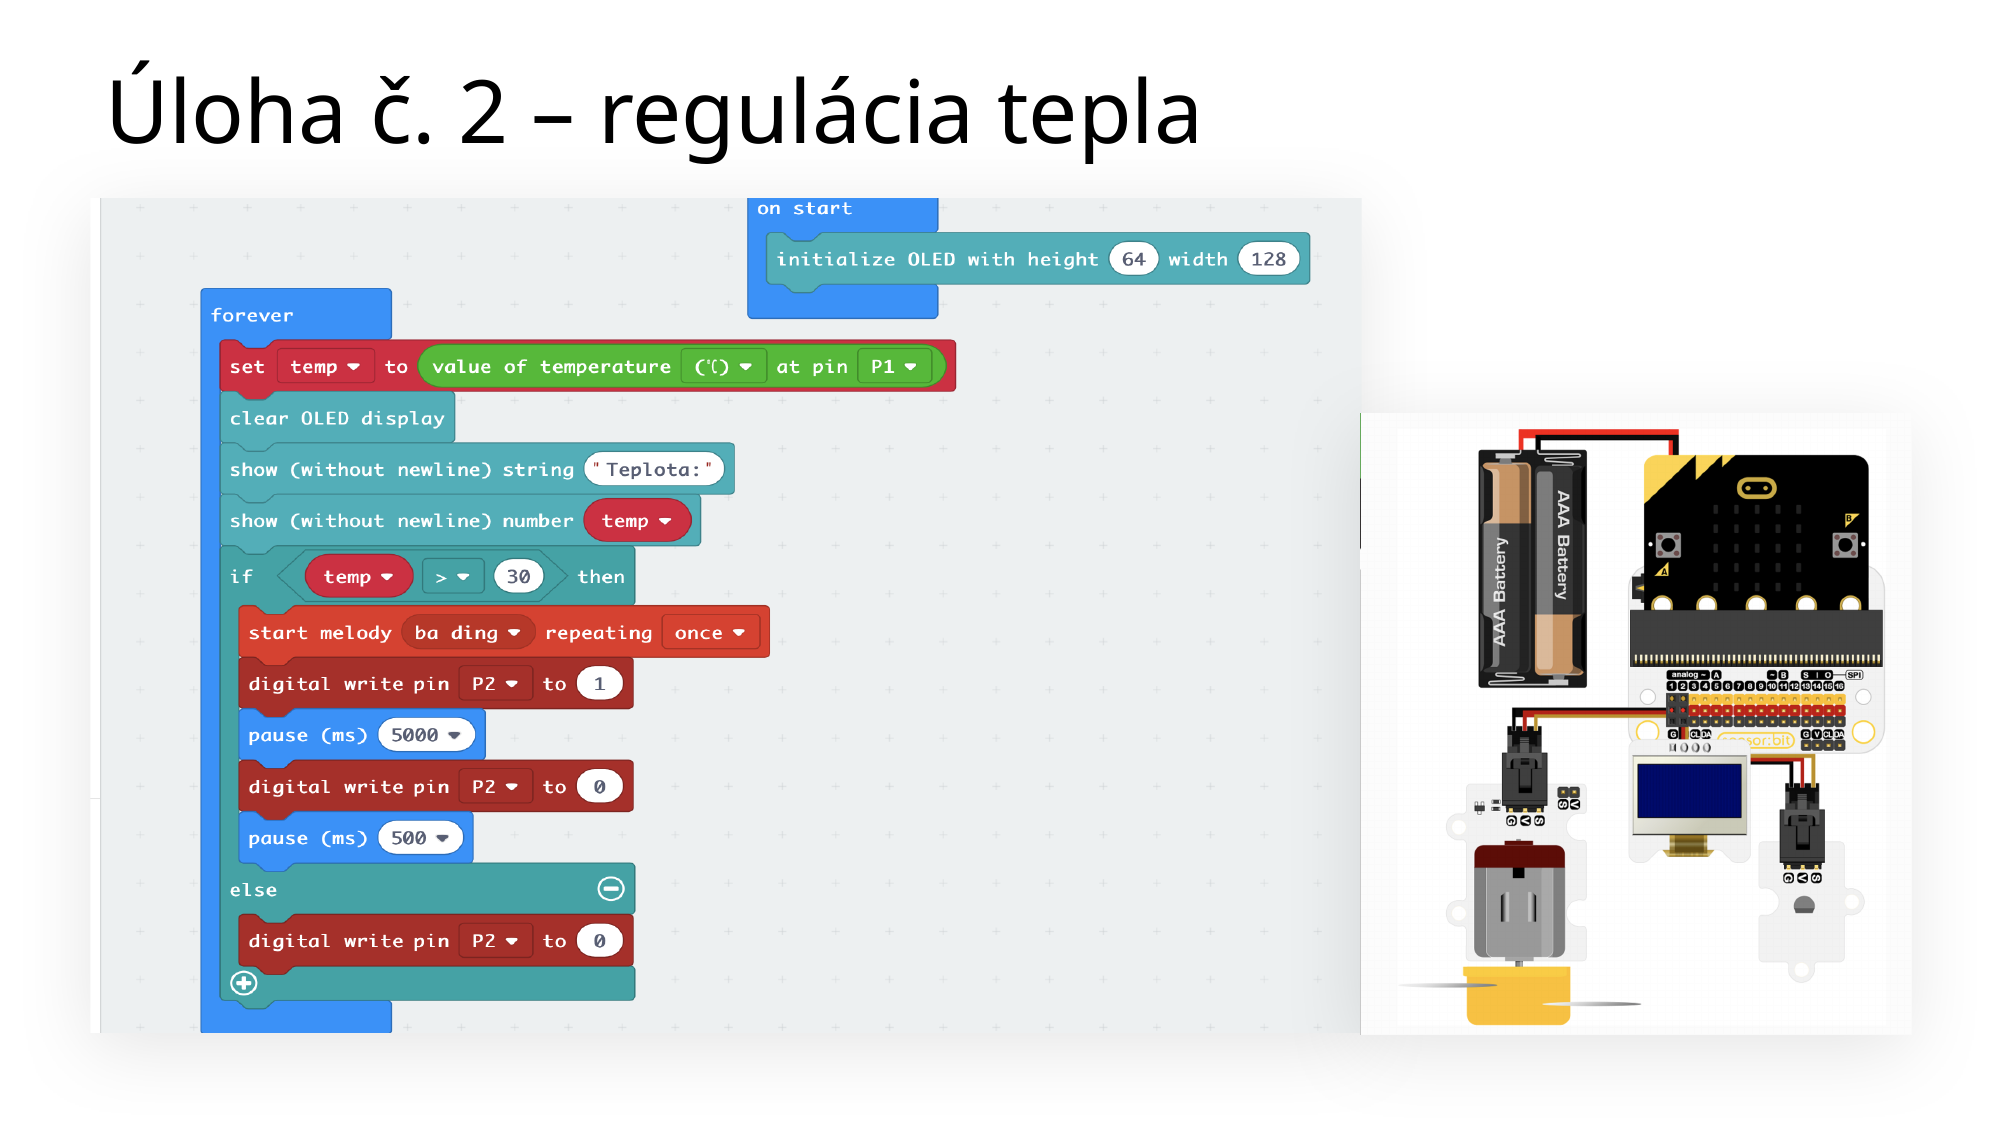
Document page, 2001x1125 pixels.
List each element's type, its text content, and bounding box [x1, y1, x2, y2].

title Úloha č. 2 – regulácia tepla [90, 60, 1910, 171]
picture [90, 198, 1912, 1035]
